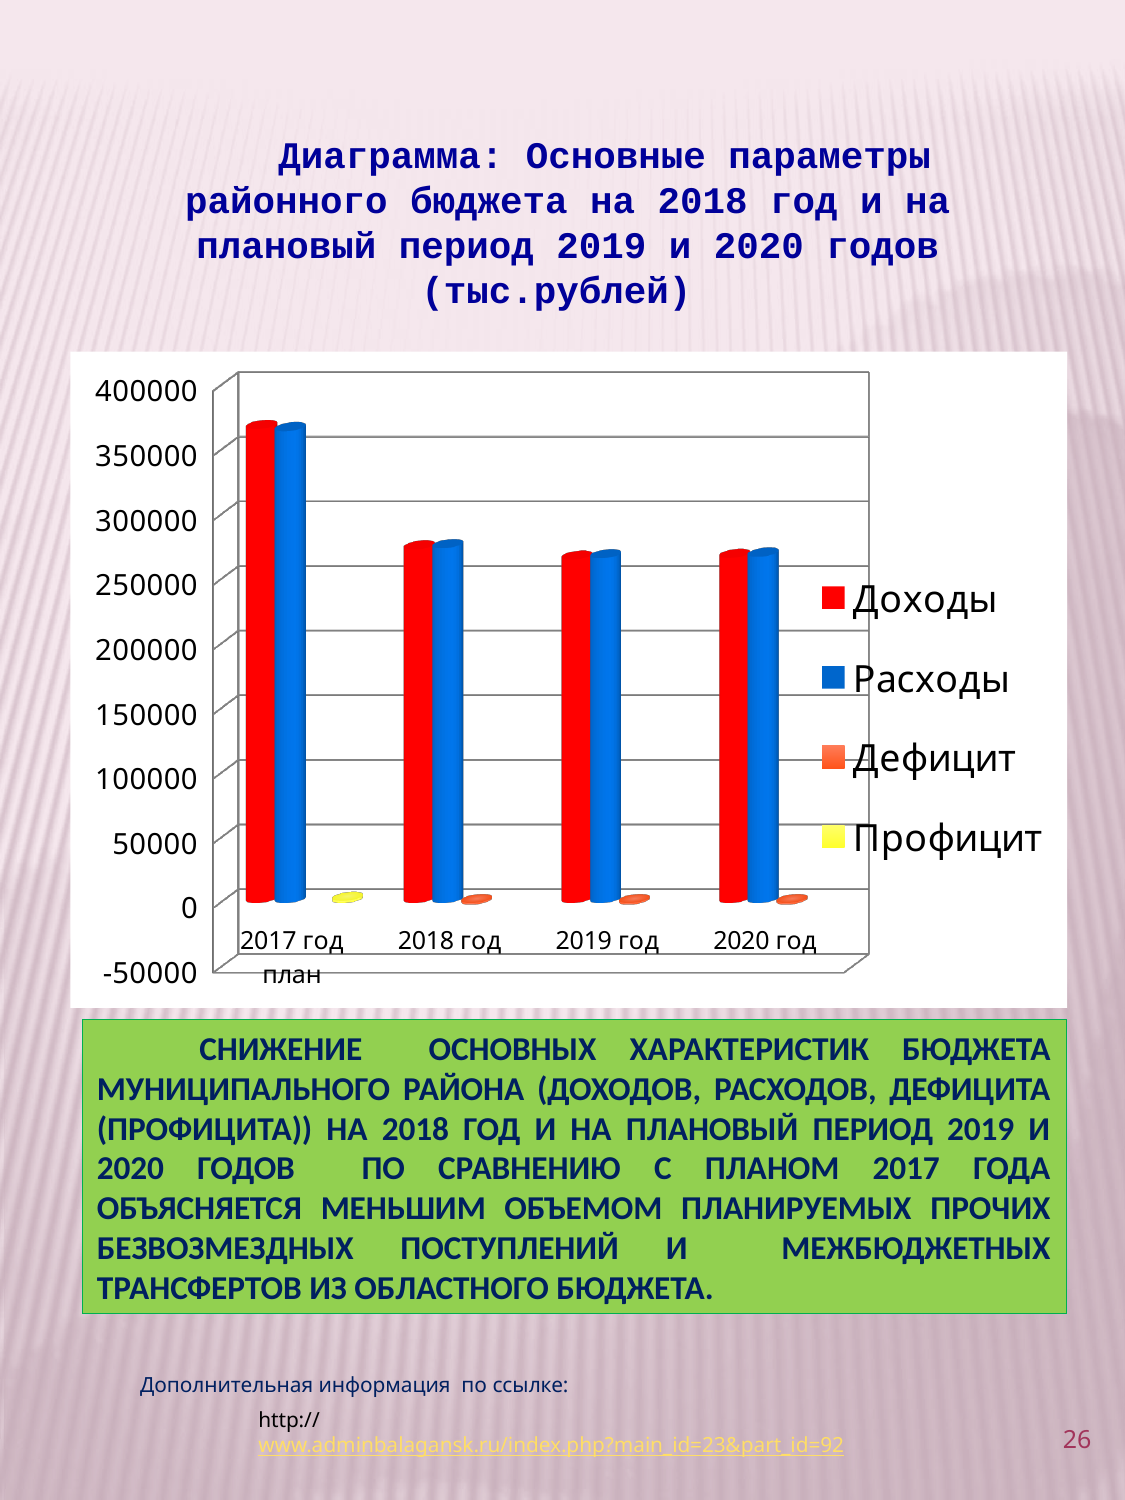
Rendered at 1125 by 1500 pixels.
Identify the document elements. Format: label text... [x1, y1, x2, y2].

text_box http://www.adminbalagansk.ru/index.php?main_id=23&part_id=92 [243, 1399, 917, 1468]
chart [69, 351, 1068, 1009]
text_box Снижение основных характеристик бюджета муниципального района (доходов, расходов, дефицита (профицита)) на 2018 год и на плановый период 2019 и 2020 годов по сравнению с планом 2017 года объясняется меньшим объемом планируемых прочих безвозмездных поступлений и межбюджетных трансфертов из областного бюджета. [82, 1024, 1067, 1314]
text_box Дополнительная информация по ссылке: [125, 1364, 688, 1404]
slide_number 26 [1012, 1416, 1107, 1471]
text_box Диаграмма: Основные параметры районного бюджета на 2018 год и на плановый период 2019 и 2020 годов (тыс.рублей) [88, 123, 1047, 319]
